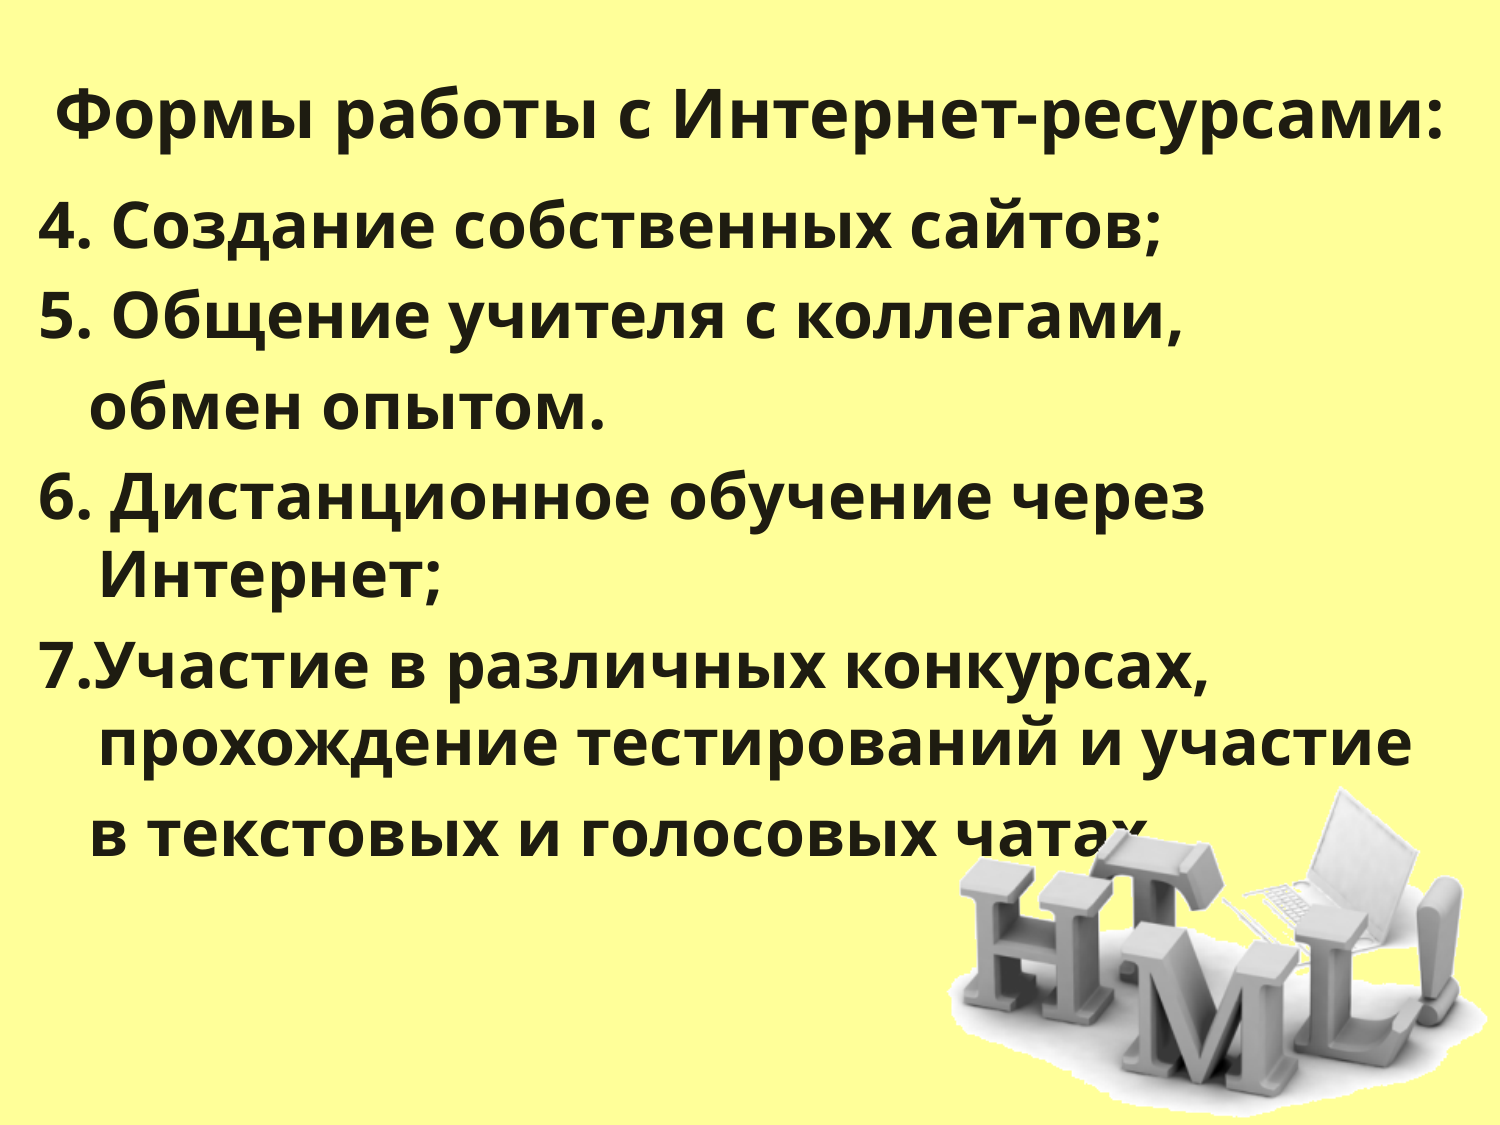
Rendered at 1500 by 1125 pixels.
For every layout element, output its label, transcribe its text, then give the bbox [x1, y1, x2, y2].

list 4. Создание собственных сайтов; 5. Общение учителя с коллегами, обмен опытом. 6. Дистанционное обучение через Интернет; 7.Участие в различных конкурсах, прохождение тестирований и участие в текстовых и голосовых чатах. [23, 175, 1500, 879]
title Формы работы с Интернет-ресурсами: [0, 58, 1500, 247]
picture [933, 738, 1500, 1125]
